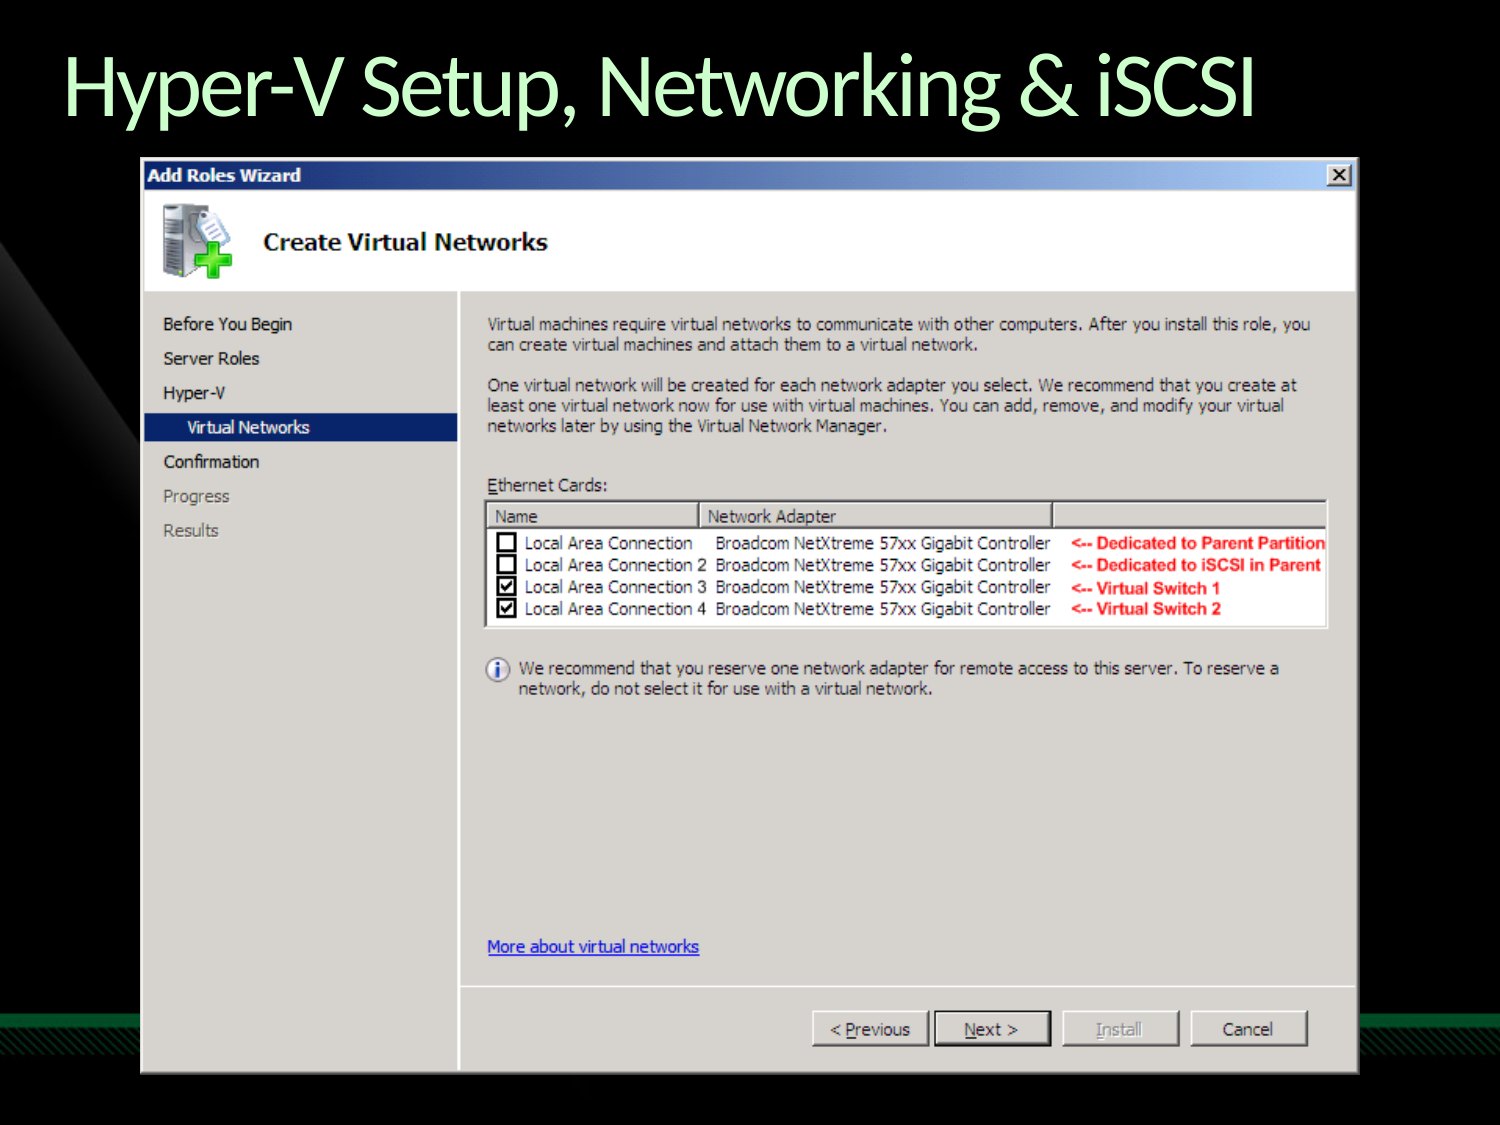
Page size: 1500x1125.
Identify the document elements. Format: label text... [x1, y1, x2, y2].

picture [0, 0, 1500, 1125]
title Hyper-V Setup, Networking & iSCSI [62, 37, 1438, 138]
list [140, 157, 1360, 1076]
